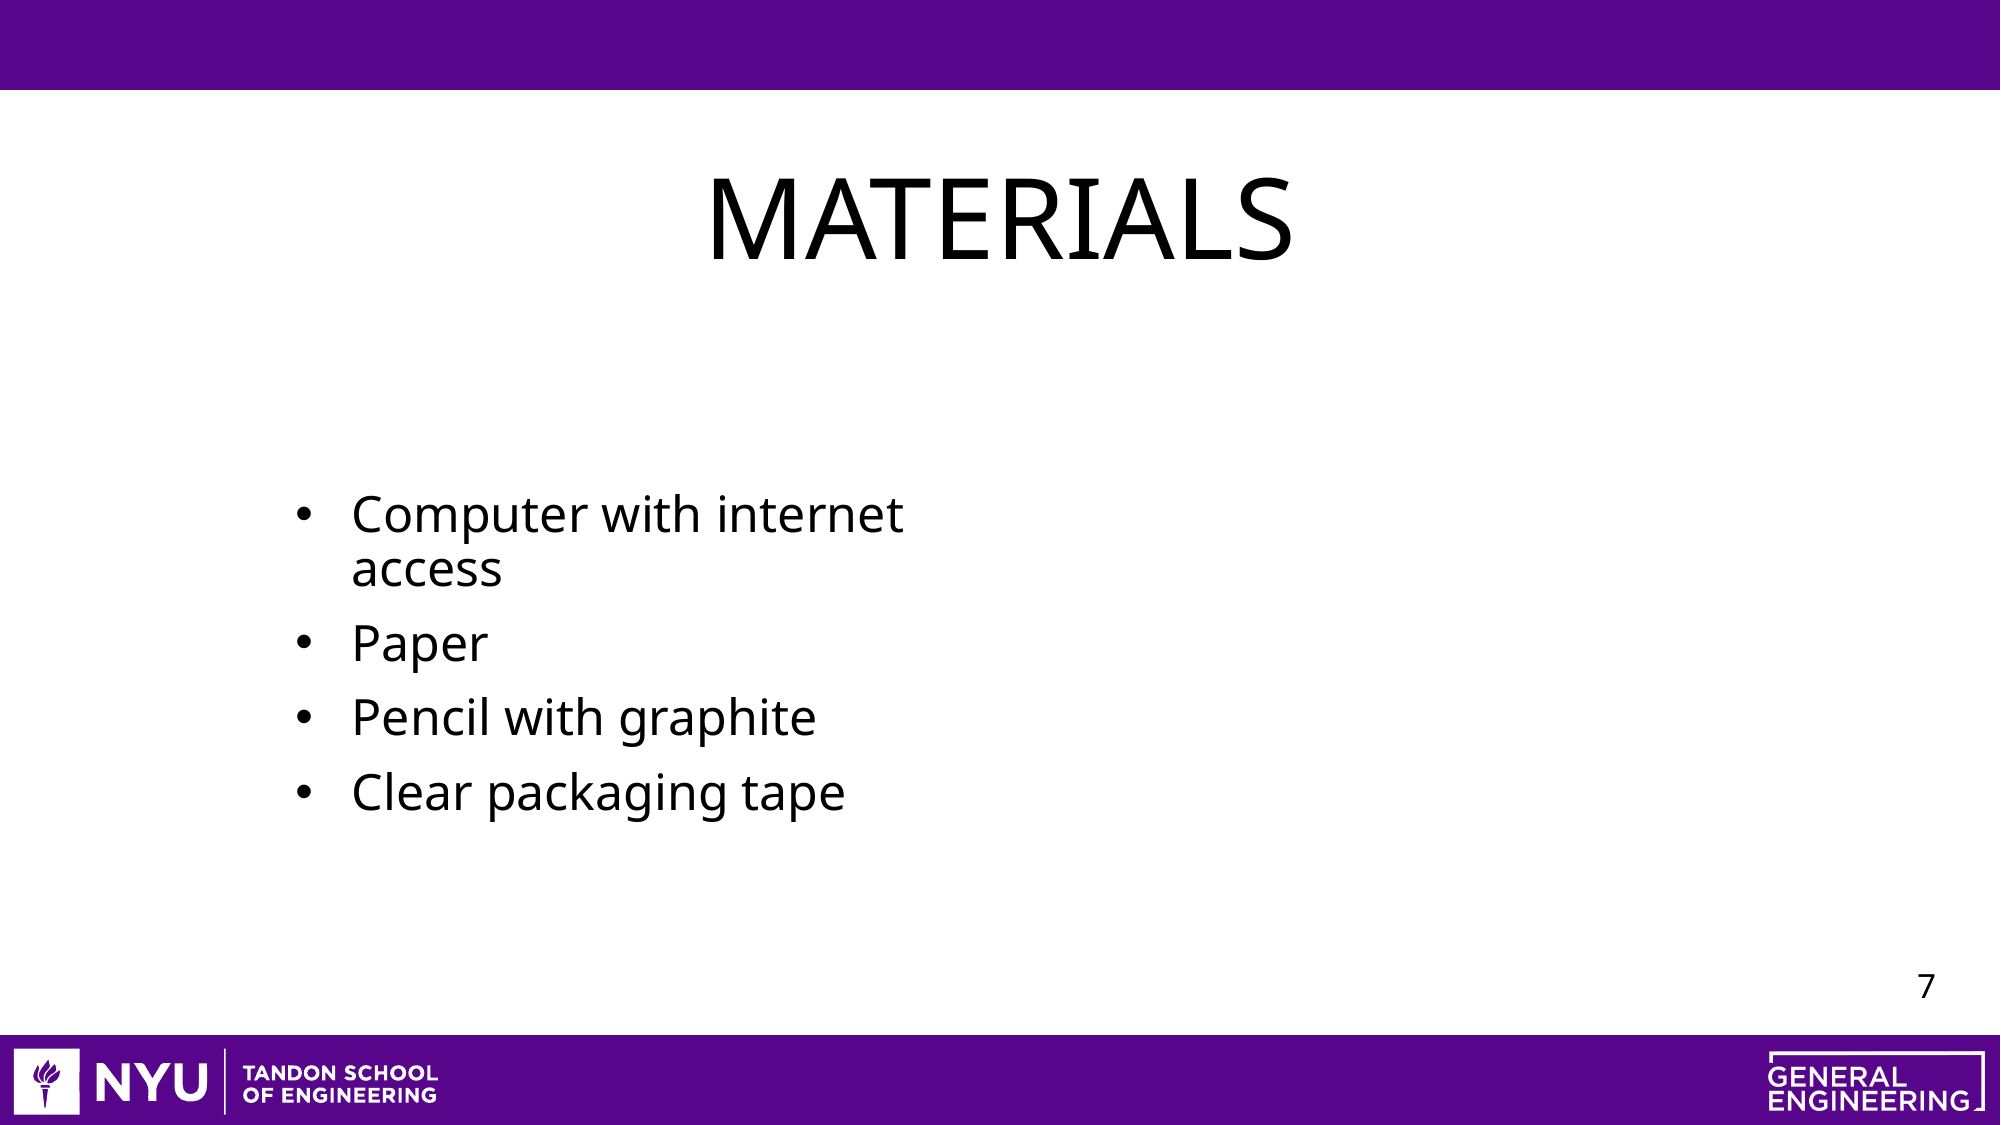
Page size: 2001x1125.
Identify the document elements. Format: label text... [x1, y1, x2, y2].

text_box 7 [1802, 958, 1951, 1013]
picture [1768, 1051, 1985, 1111]
text_box [0, 0, 2000, 91]
title MATERIALS [92, 132, 1908, 292]
subtitle Computer with internet access Paper Pencil with graphite Clear packaging tape [280, 333, 1702, 977]
text_box [0, 1034, 2000, 1125]
picture [13, 1048, 438, 1115]
